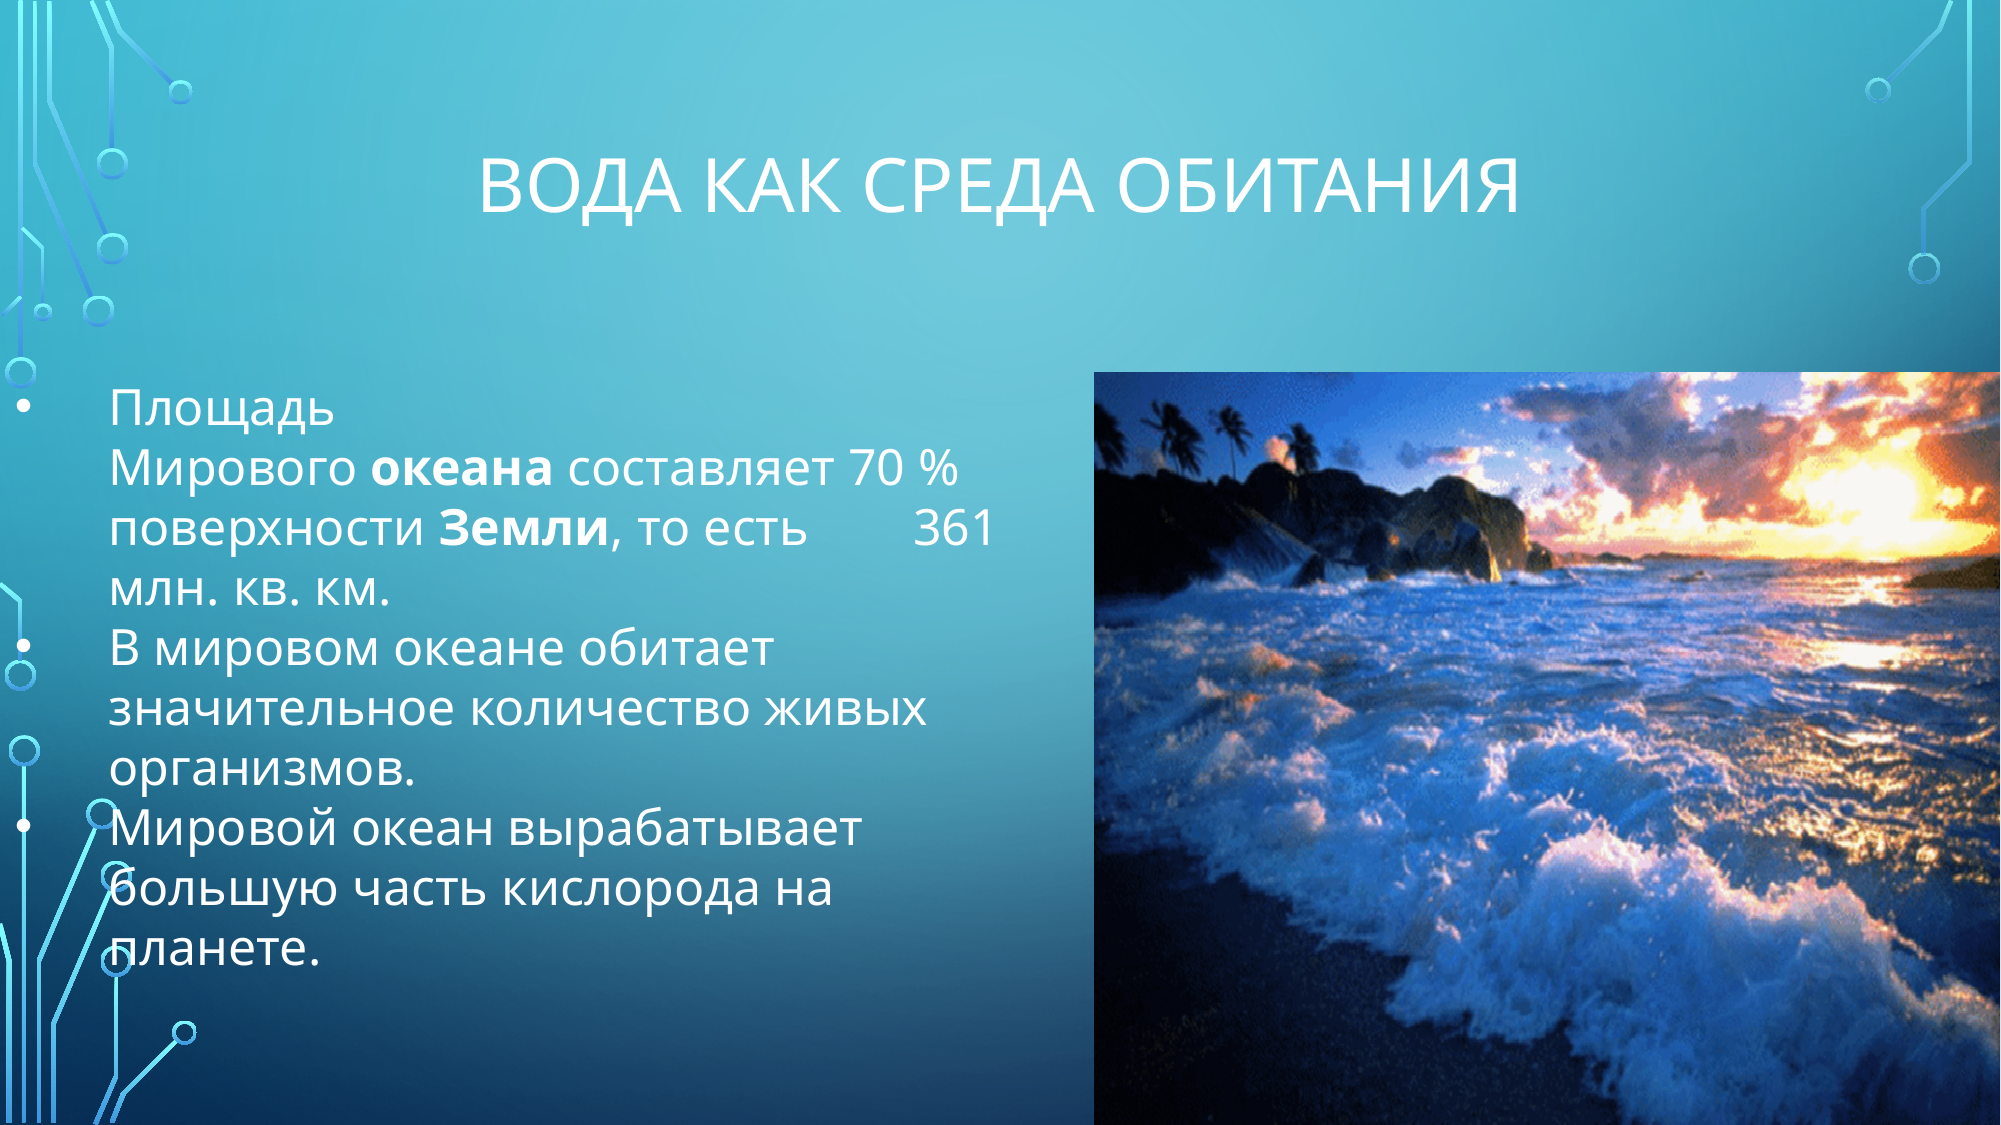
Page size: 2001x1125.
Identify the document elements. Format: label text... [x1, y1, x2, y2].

title Вода как среда обитания [187, 67, 1813, 310]
text_box Площадь Мирового океана составляет 70 % поверхности Земли, то есть 361 млн. кв. км. В мировом океане обитает значительное количество живых организмов. Мировой океан вырабатывает большую часть кислорода на планете. [0, 307, 1062, 983]
picture [1093, 372, 2000, 1125]
